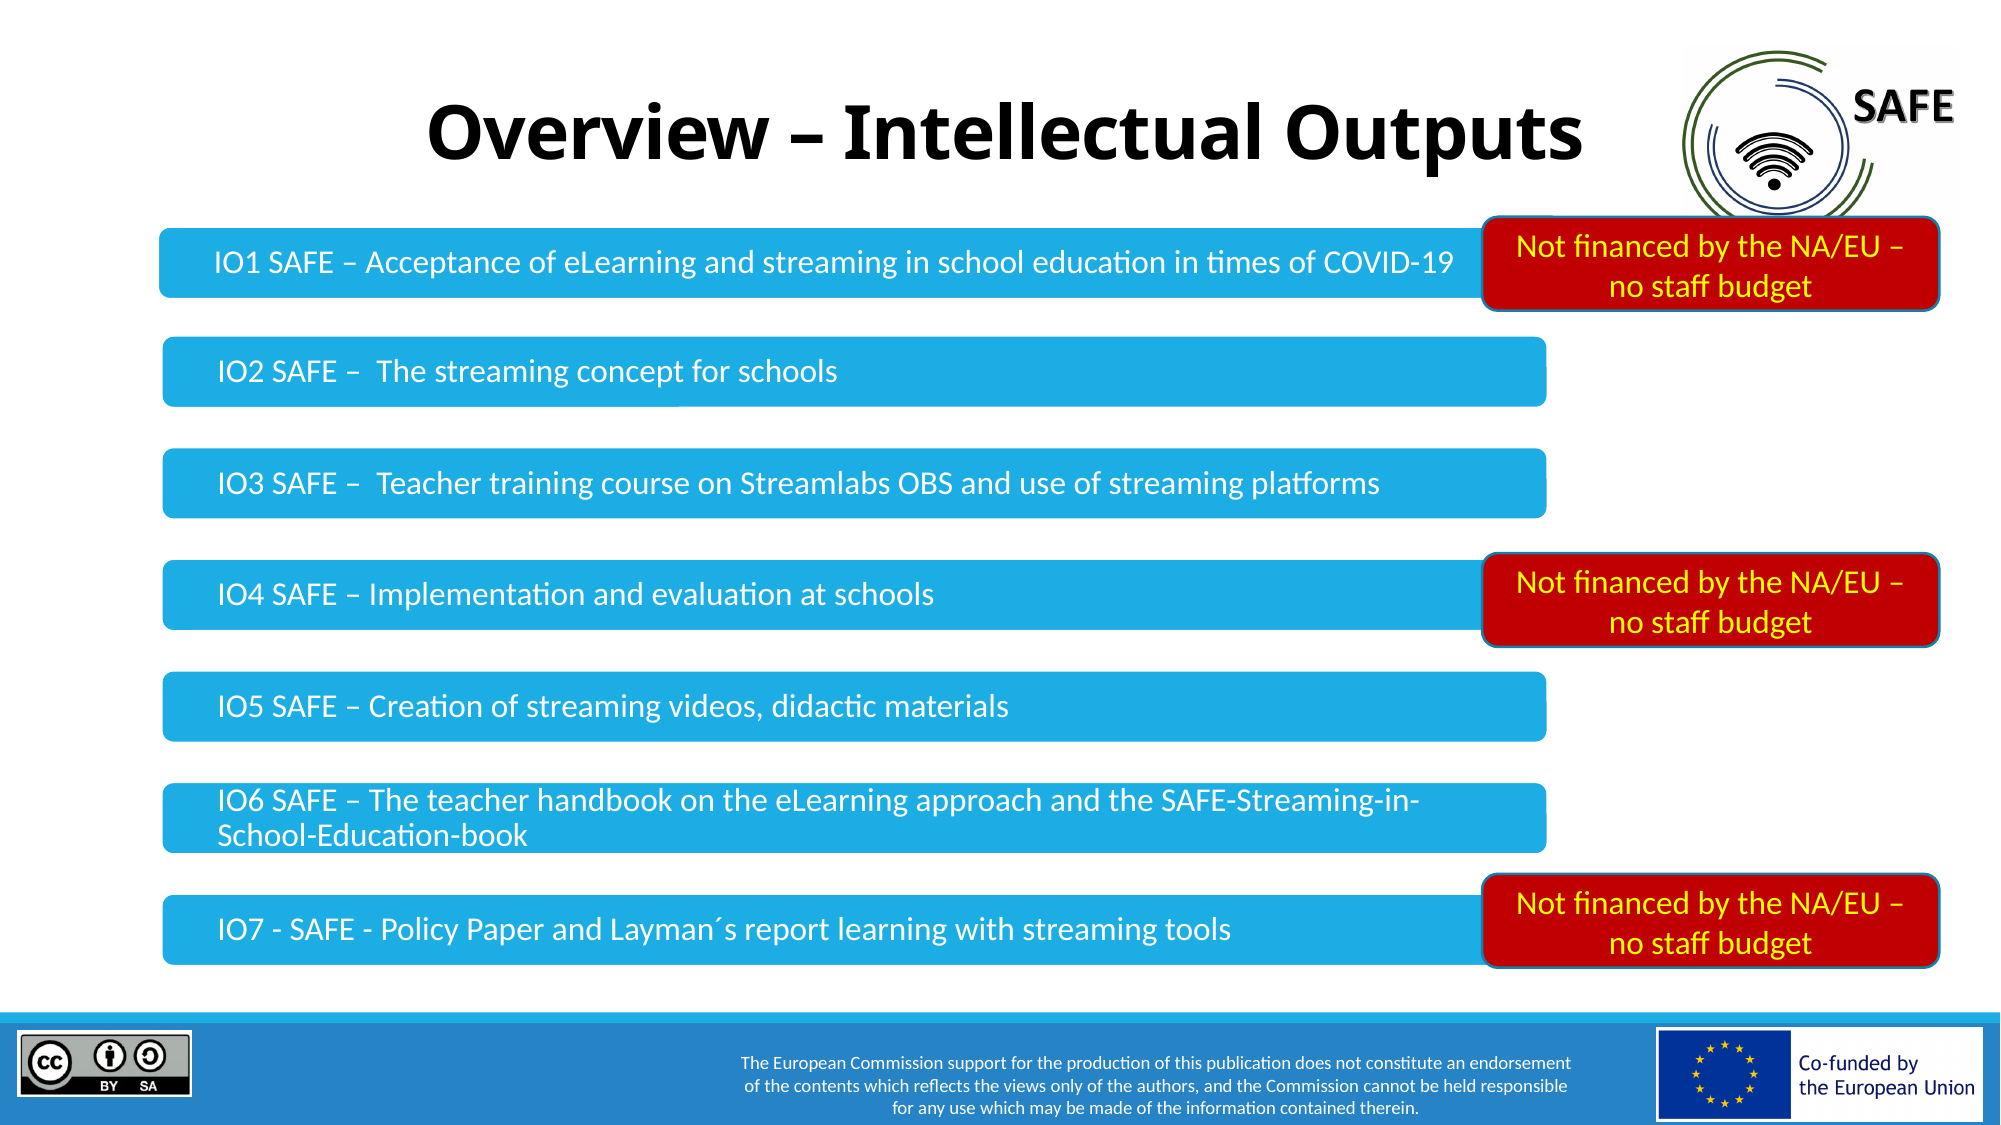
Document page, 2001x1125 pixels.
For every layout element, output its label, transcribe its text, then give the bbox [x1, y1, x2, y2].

picture [1682, 45, 1958, 245]
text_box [160, 781, 1549, 856]
text_box Not financed by the NA/EU – no staff budget [1483, 215, 1941, 312]
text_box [160, 558, 1549, 632]
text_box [160, 446, 1549, 521]
text_box Not financed by the NA/EU – no staff budget [1483, 551, 1941, 649]
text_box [160, 334, 1549, 409]
title Overview – Intellectual Outputs [180, 47, 1830, 183]
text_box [160, 669, 1549, 744]
picture [17, 1030, 192, 1097]
text_box Not financed by the NA/EU – no staff budget [1480, 872, 1941, 969]
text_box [157, 226, 1545, 300]
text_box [160, 892, 1549, 967]
picture [1656, 1027, 1983, 1122]
